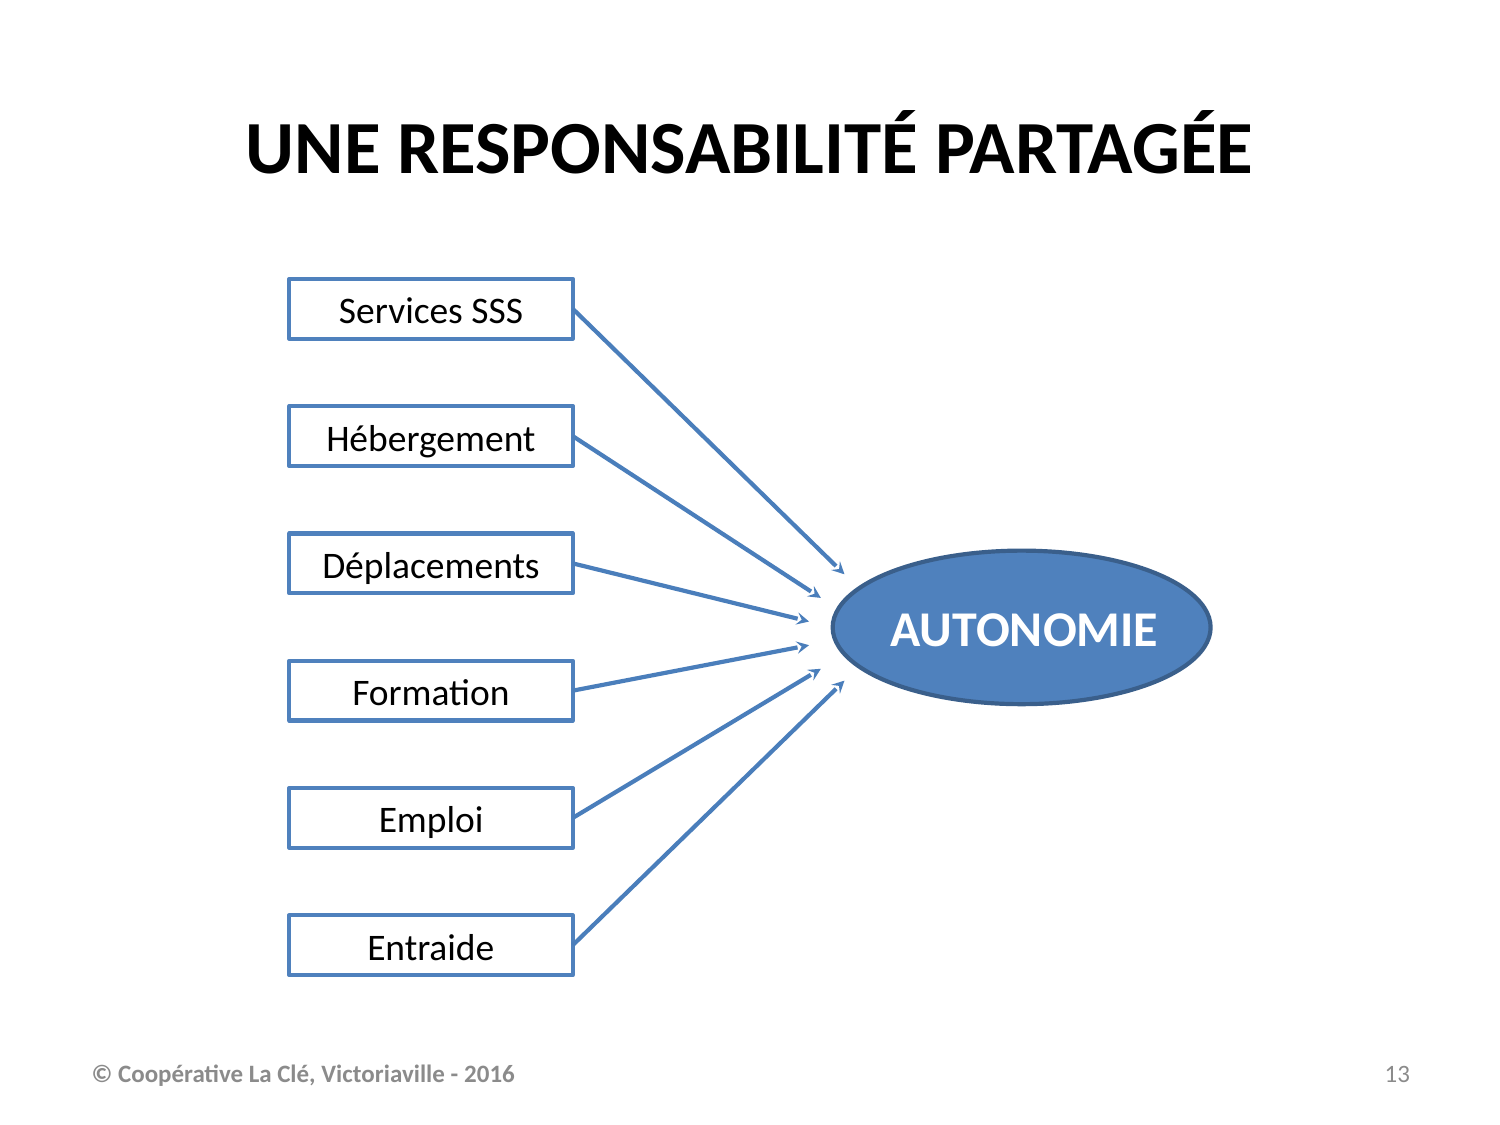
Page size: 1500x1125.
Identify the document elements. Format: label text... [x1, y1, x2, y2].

slide_number 13 [1074, 1042, 1425, 1103]
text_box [289, 278, 1211, 977]
text_box UNE RESPONSABILITÉ PARTAGÉE [70, 54, 1430, 232]
footer © Coopérative La Clé, Victoriaville - 2016 [76, 1042, 552, 1103]
